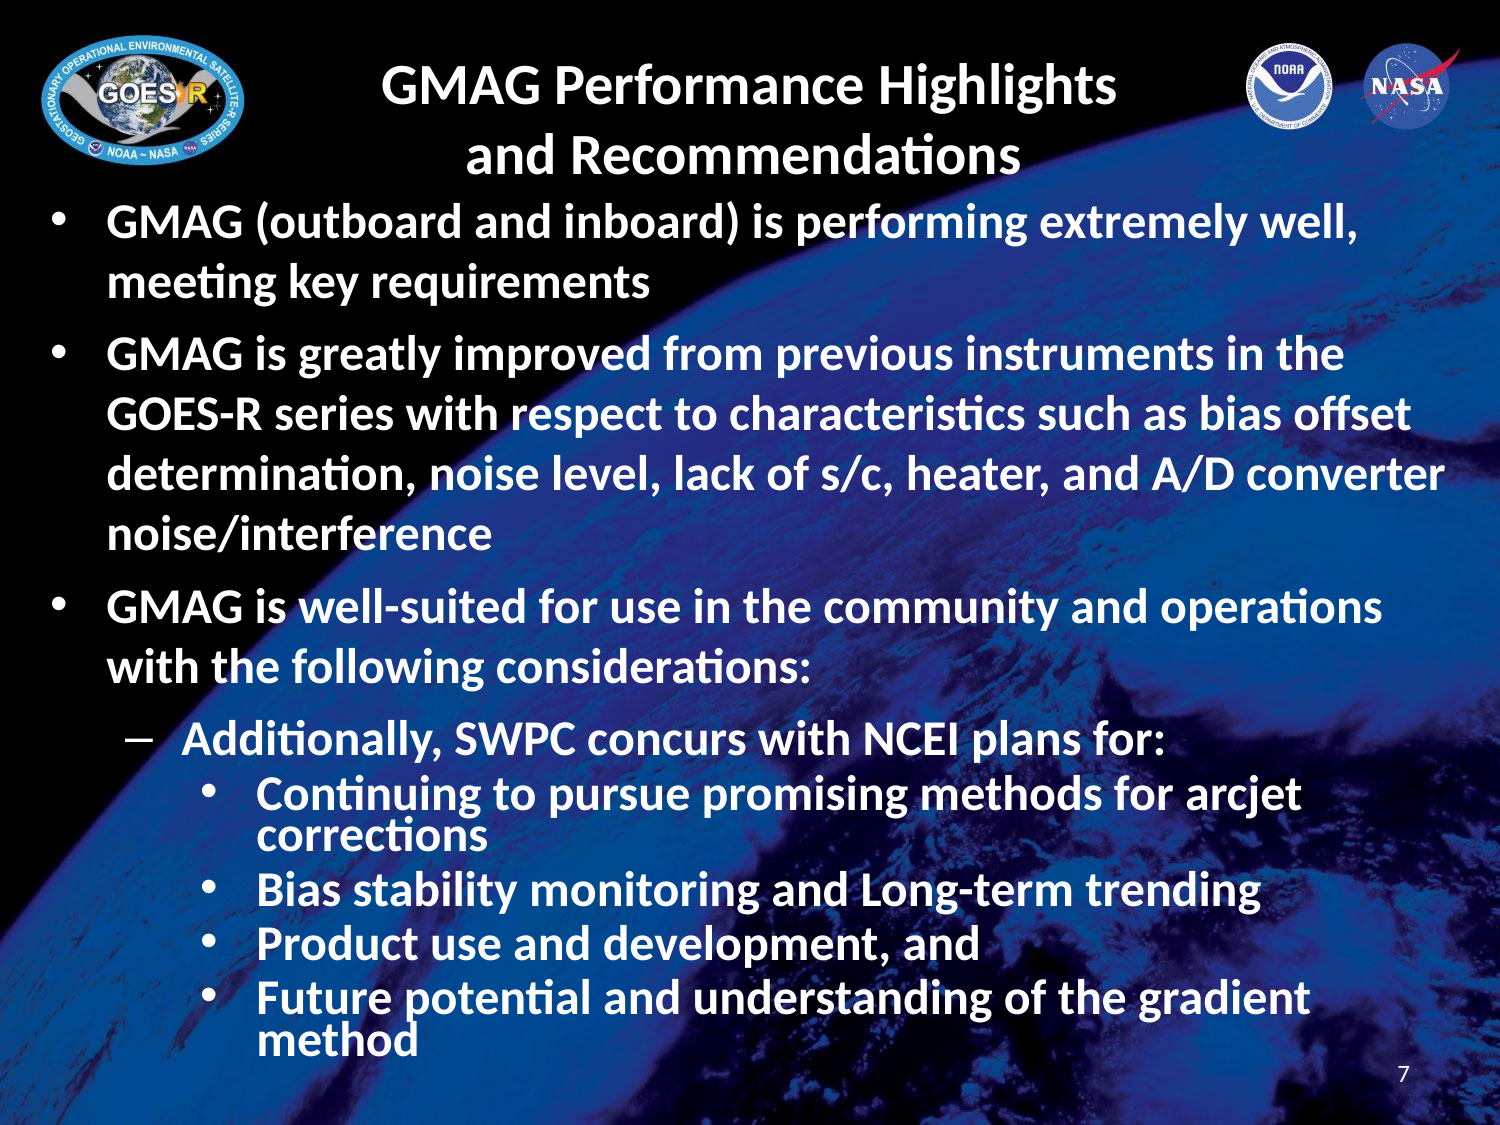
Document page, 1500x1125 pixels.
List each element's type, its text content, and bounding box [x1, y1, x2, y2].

text_box GMAG Performance Highlights and Recommendations [295, 38, 1205, 194]
picture [0, 0, 1500, 1125]
text_box GMAG (outboard and inboard) is performing extremely well, meeting key requirements GMAG is greatly improved from previous instruments in the GOES-R series with respect to characteristics such as bias offset determination, noise level, lack of s/c, heater, and A/D converter noise/interference GMAG is well-suited for use in the community and operations with the following considerations: Additionally, SWPC concurs with NCEI plans for: Continuing to pursue promising methods for arcjet corrections Bias stability monitoring and Long-term trending Product use and development, and Future potential and understanding of the gradient method [16, 180, 1478, 1107]
